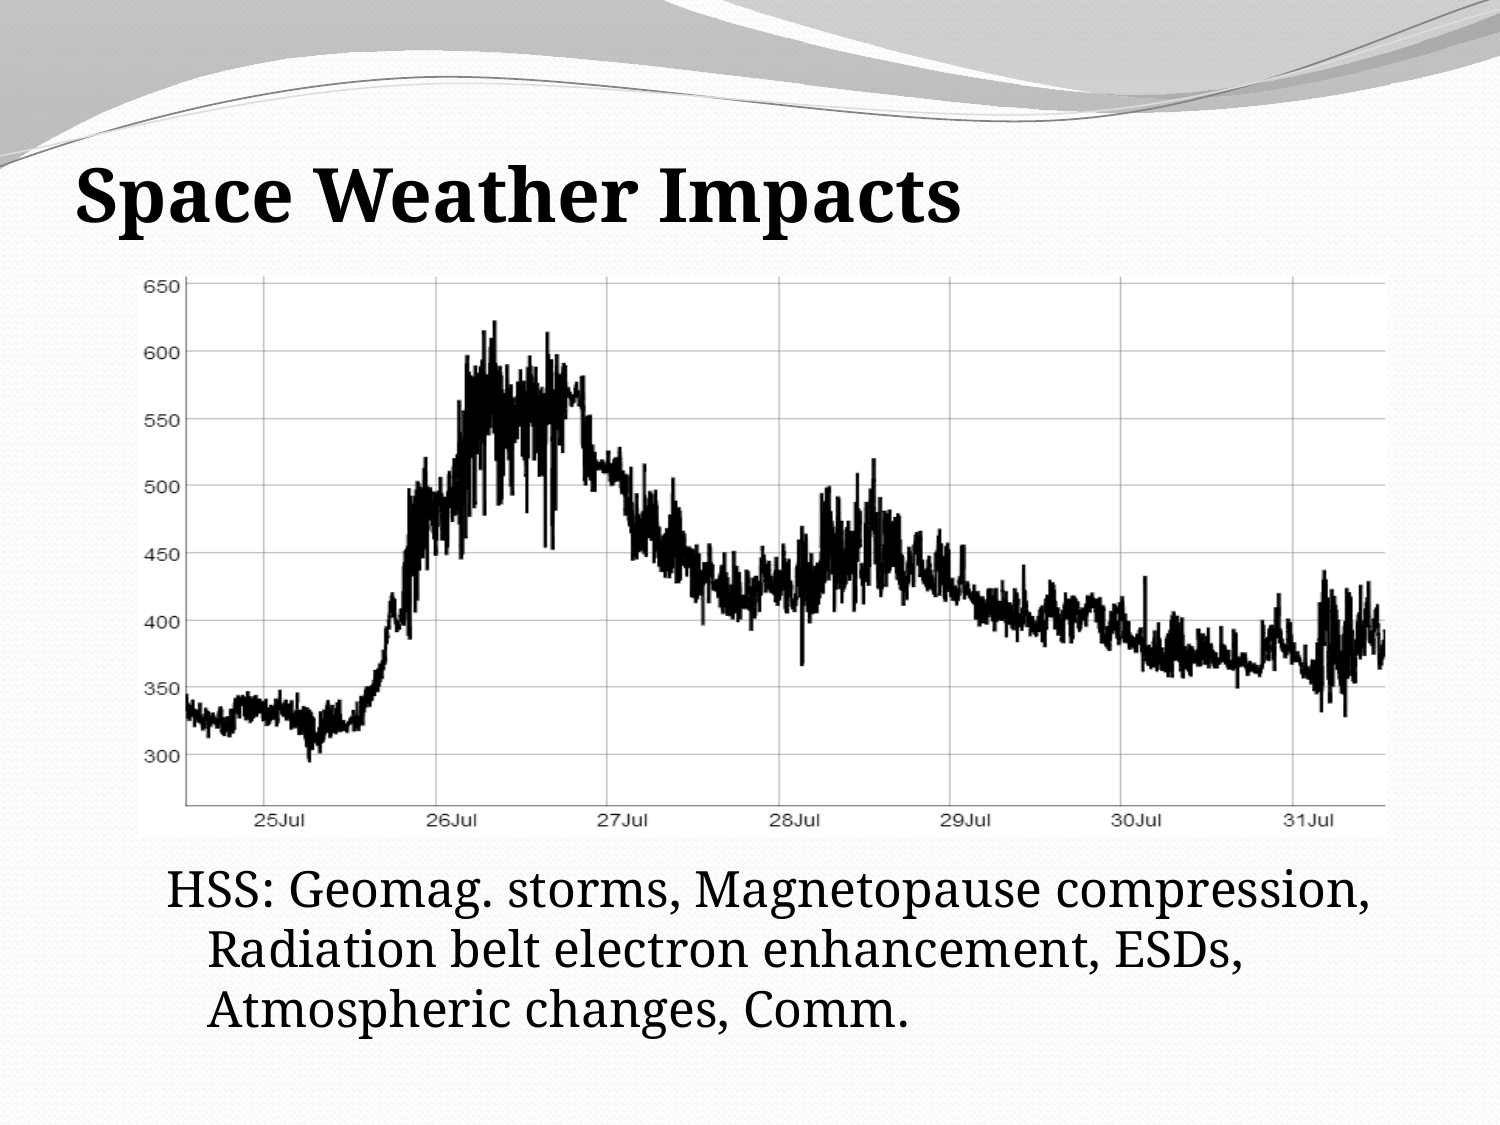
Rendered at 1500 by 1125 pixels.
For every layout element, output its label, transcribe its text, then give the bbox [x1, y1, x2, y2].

picture [137, 274, 1388, 838]
title Space Weather Impacts [75, 50, 1438, 238]
list HSS: Geomag. storms, Magnetopause compression, Radiation belt electron enhancement, ESDs, Atmospheric changes, Comm. [87, 849, 1438, 1125]
